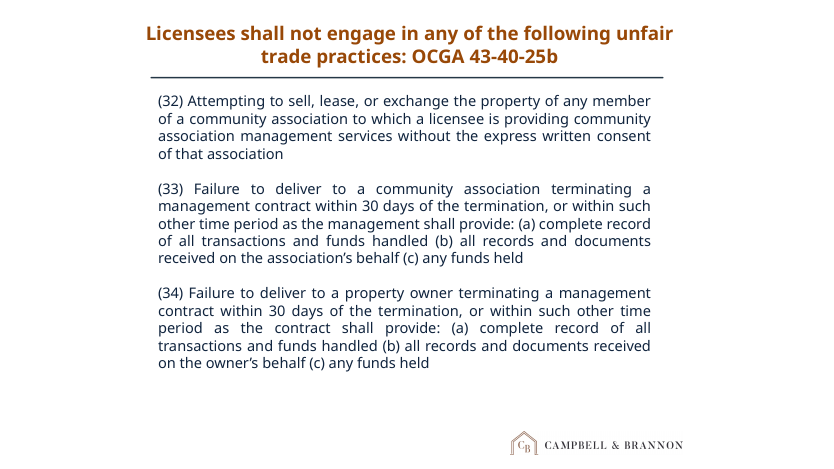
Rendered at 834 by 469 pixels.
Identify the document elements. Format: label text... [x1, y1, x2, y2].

text_box (32) Attempting to sell, lease, or exchange the property of any member of a community association to which a licensee is providing community association management services without the express written consent of that association (33) Failure to deliver to a community association terminating a management contract within 30 days of the termination, or within such other time period as the management shall provide: (a) complete record of all transactions and funds handled (b) all records and documents received on the association’s behalf (c) any funds held (34) Failure to deliver to a property owner terminating a management contract within 30 days of the termination, or within such other time period as the contract shall provide: (a) complete record of all transactions and funds handled (b) all records and documents received on the owner’s behalf (c) any funds held [143, 84, 667, 469]
text_box Licensees shall not engage in any of the following unfair trade practices: OCGA 43-40-25b [141, 21, 678, 108]
picture [510, 431, 684, 455]
